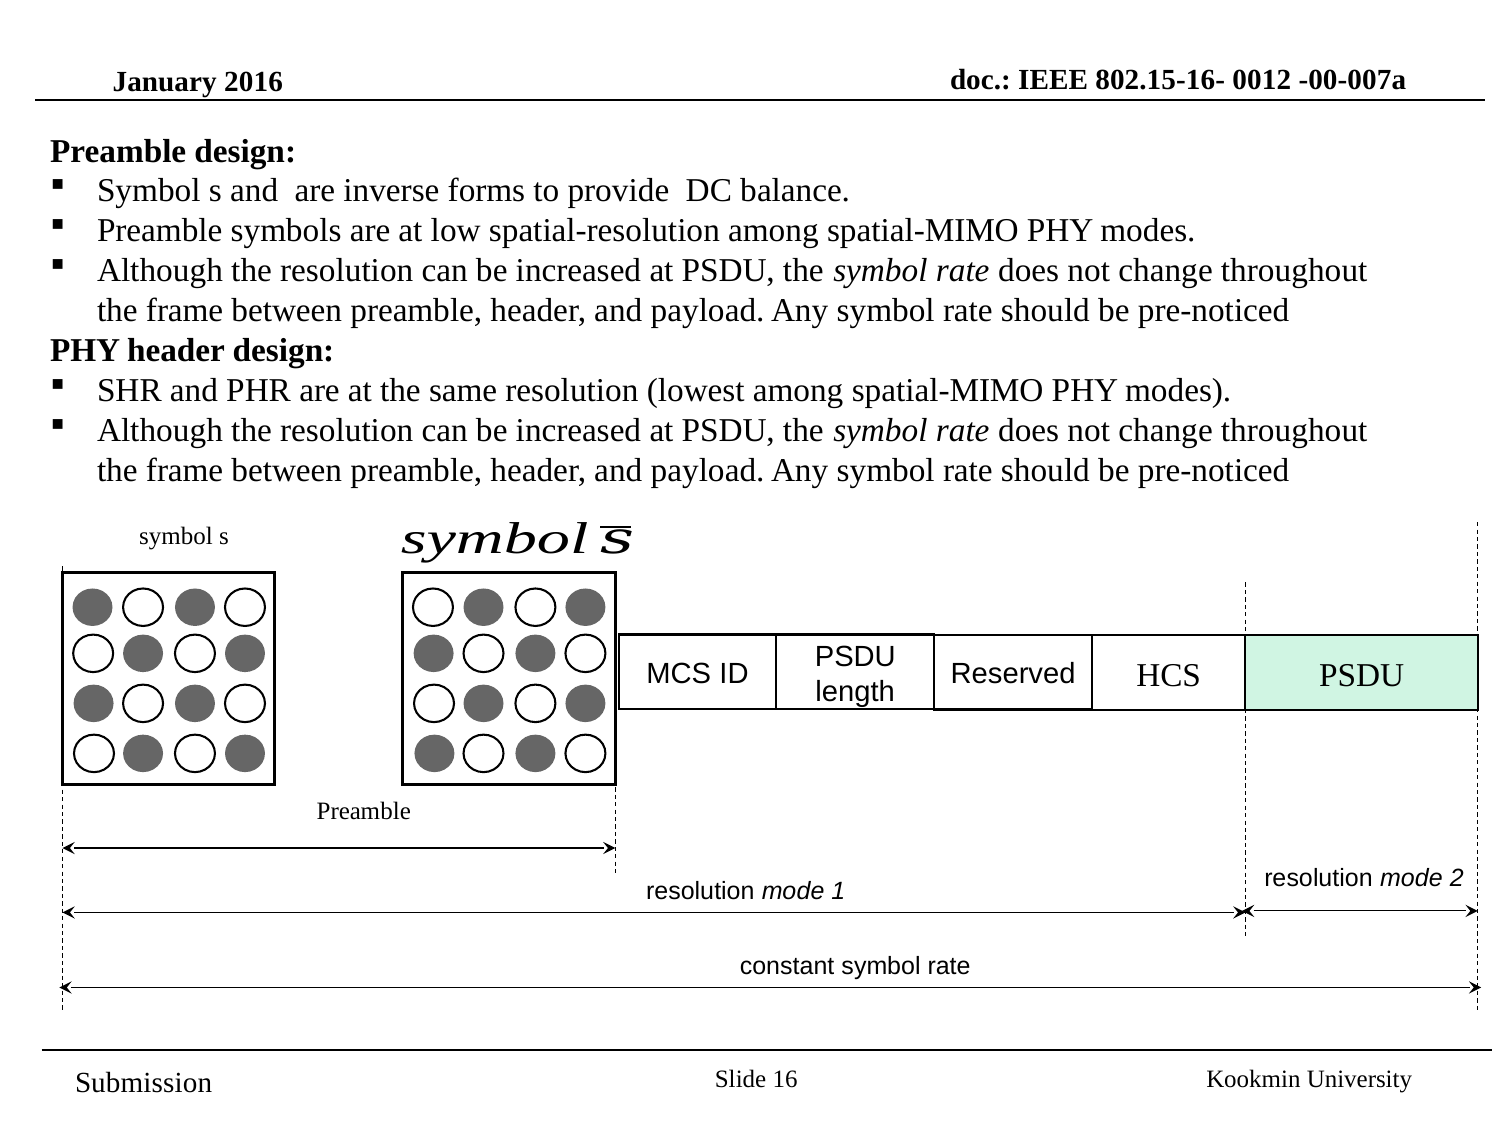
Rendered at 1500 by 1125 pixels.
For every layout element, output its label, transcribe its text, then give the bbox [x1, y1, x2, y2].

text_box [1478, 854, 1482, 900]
text_box constant symbol rate [618, 942, 1093, 987]
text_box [63, 572, 275, 785]
text_box resolution mode 2 [1247, 854, 1477, 900]
text_box Reserved [933, 634, 1093, 711]
text_box doc.: IEEE 802.15-16- 0012 -00-007a [949, 60, 1463, 96]
text_box PSDU length [775, 633, 935, 710]
text_box resolution mode 1 [454, 867, 1038, 912]
text_box HCS [1093, 634, 1244, 711]
text_box PSDU [1246, 634, 1477, 711]
text_box Preamble [274, 787, 453, 833]
footer Kookmin University [900, 1062, 1413, 1093]
text_box MCS ID [618, 633, 775, 710]
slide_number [112, 62, 375, 98]
slide_number Slide 16 [712, 1062, 800, 1093]
text_box Submission [75, 1062, 338, 1098]
text_box symbol s [72, 512, 296, 558]
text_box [402, 572, 616, 785]
